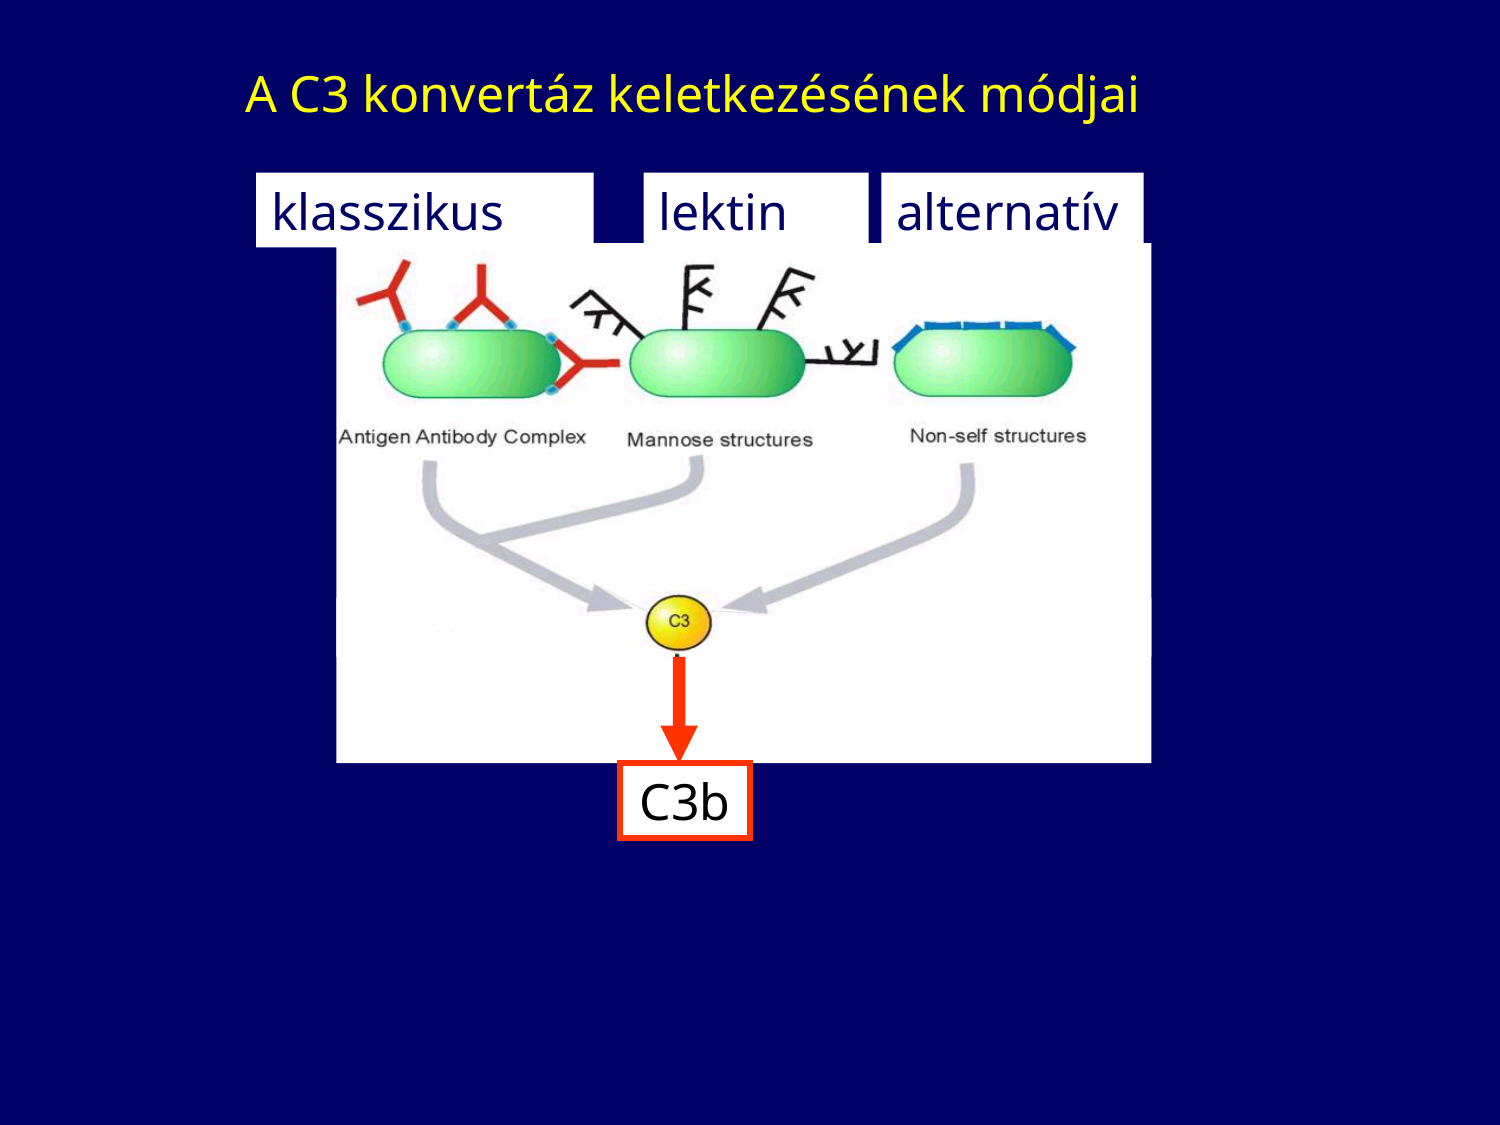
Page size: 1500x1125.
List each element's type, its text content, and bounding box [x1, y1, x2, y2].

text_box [336, 243, 1152, 764]
text_box alternatív [881, 172, 1144, 241]
text_box lektin [643, 172, 869, 241]
text_box klasszikus [256, 172, 594, 248]
text_box C3b [620, 772, 750, 838]
text_box A C3 konvertáz keletkezésének módjai [230, 54, 1270, 130]
